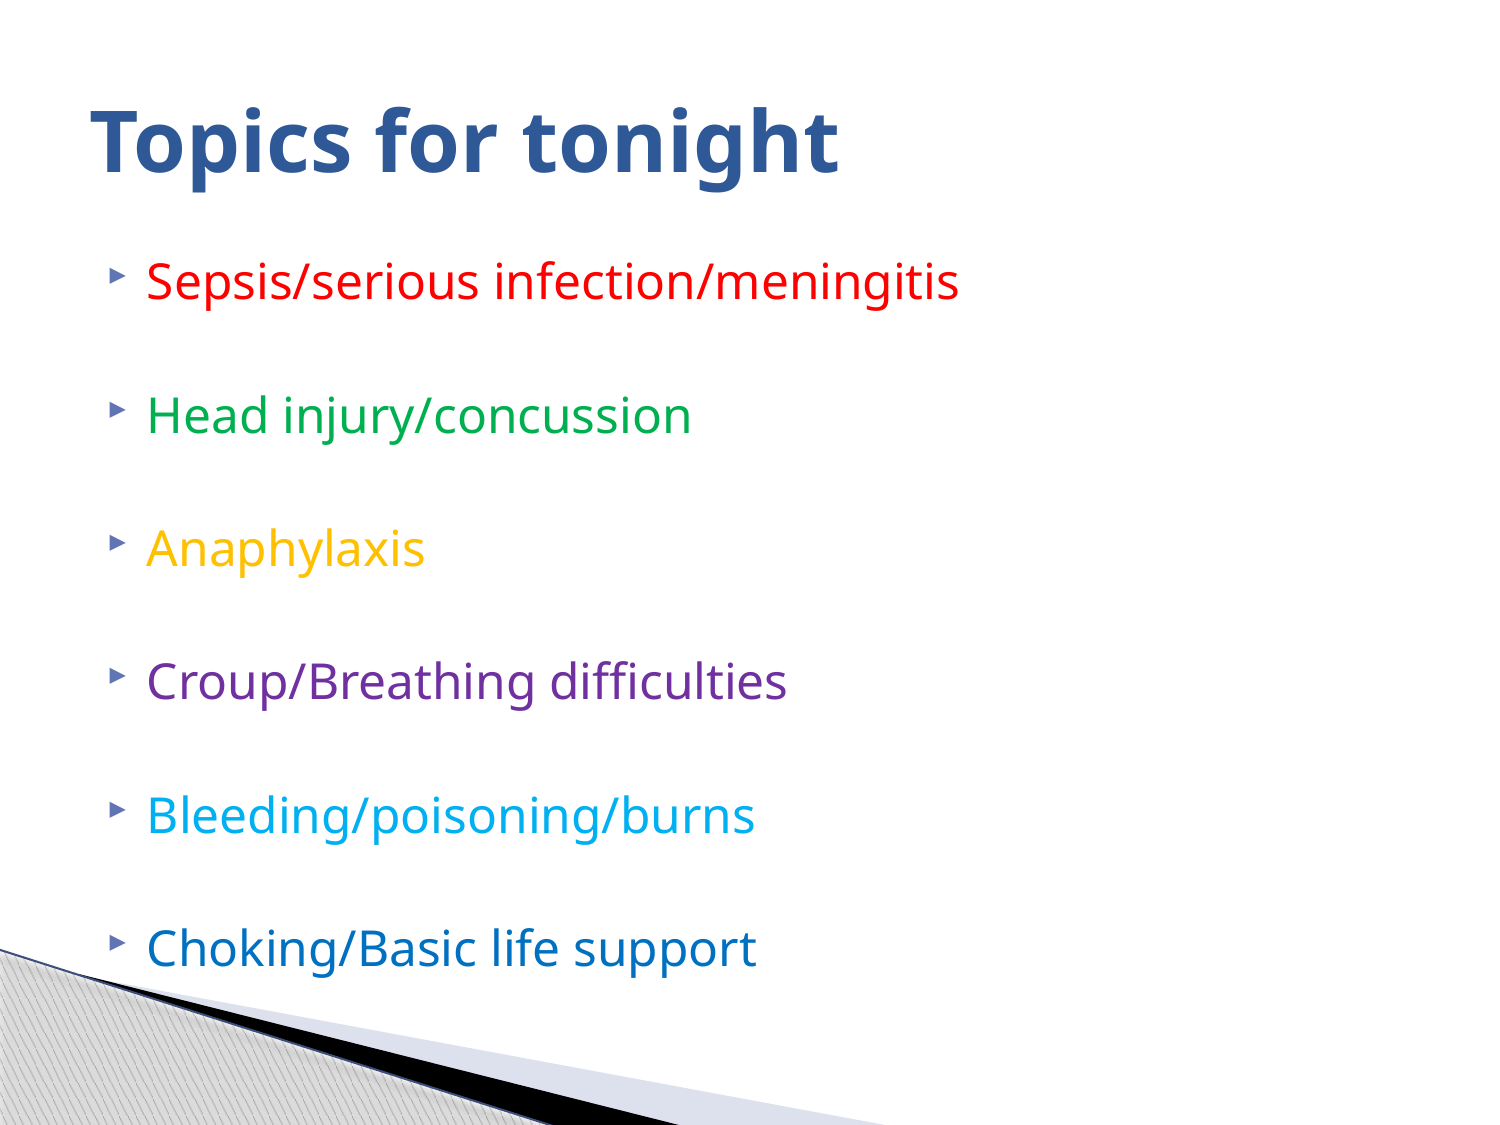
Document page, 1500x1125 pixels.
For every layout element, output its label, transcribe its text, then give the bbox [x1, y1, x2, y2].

list Sepsis/serious infection/meningitis Head injury/concussion Anaphylaxis Croup/Breathing difficulties Bleeding/poisoning/burns Choking/Basic life support [75, 243, 1425, 986]
title Topics for tonight [75, 45, 1425, 233]
